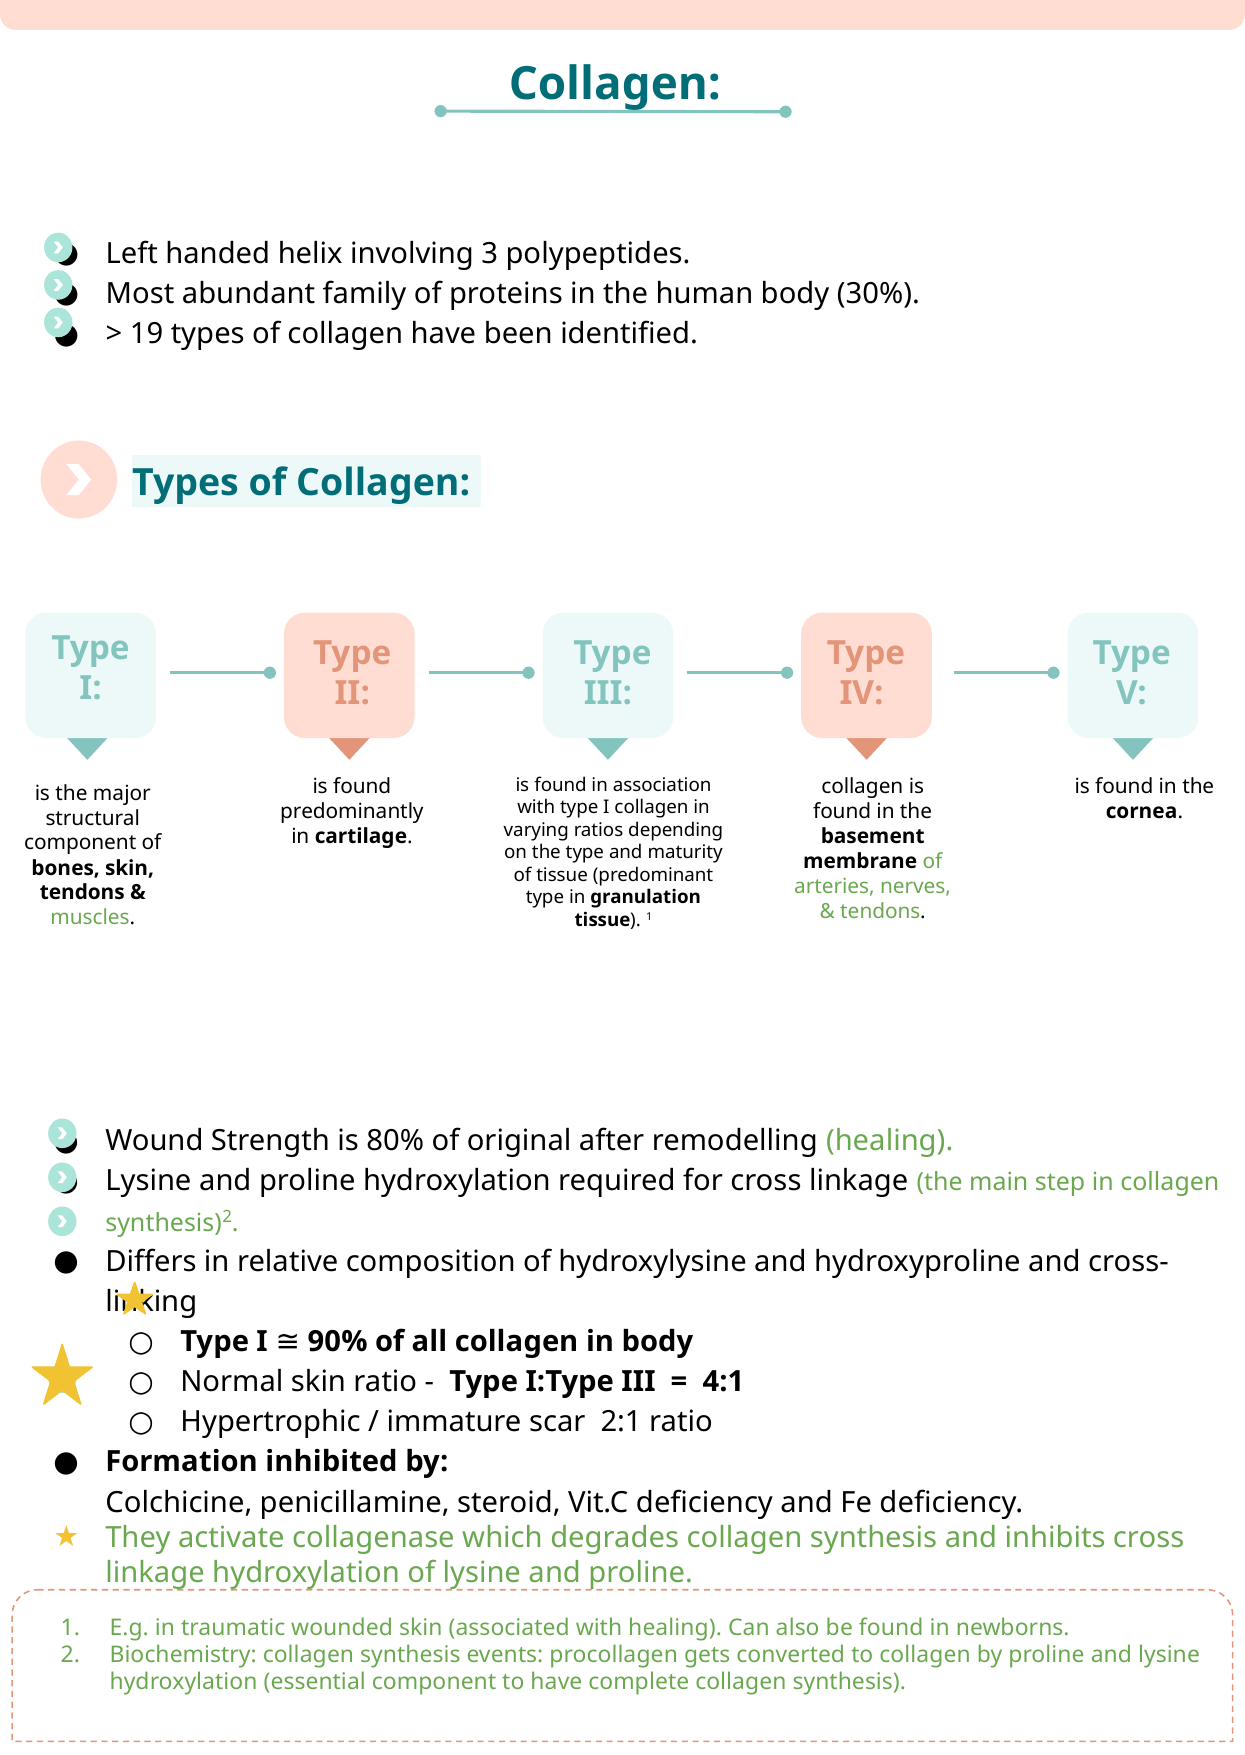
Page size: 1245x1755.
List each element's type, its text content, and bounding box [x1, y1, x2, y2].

text_box Type I: [25, 611, 156, 676]
text_box is the major structural component of bones, skin, tendons & muscles. [0, 764, 190, 1047]
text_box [47, 1206, 77, 1237]
text_box [588, 739, 628, 757]
text_box [67, 739, 107, 760]
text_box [47, 1118, 77, 1149]
text_box Wound Strength is 80% of original after remodelling (healing). Lysine and proline hydroxylation required for cross linkage (the main step in collagen synthesis)2. Differs in relative composition of hydroxylysine and hydroxyproline and cross-linking Type I ≅ 90% of all collagen in body Normal skin ratio - Type I:Type III = 4:1 Hypertrophic / immature scar 2:1 ratio Formation inhibited by: Colchicine, penicillamine, steroid, Vit.C deficiency and Fe deficiency. They activate collagenase which degrades collagen synthesis and inhibits cross linkage hydroxylation of lysine and proline. [15, 1101, 1245, 1468]
text_box [75, 1397, 81, 1405]
text_box [32, 1367, 42, 1375]
text_box [571, 681, 649, 705]
text_box is found in the cornea. [1042, 757, 1245, 1027]
text_box is found in association with type I collagen in varying ratios depending on the type and maturity of tissue (predominant type in granulation tissue). 1 [479, 757, 747, 1017]
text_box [47, 1363, 77, 1394]
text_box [47, 1162, 77, 1193]
text_box Type II: [287, 615, 418, 681]
text_box collagen is found in the basement membrane of arteries, nerves, & tendons. [776, 757, 969, 1027]
text_box [1113, 739, 1153, 757]
text_box [0, 0, 1245, 30]
text_box Left handed helix involving 3 polypeptides. Most abundant family of proteins in the human body (30%). > 19 types of collagen have been identified. [15, 213, 1025, 366]
text_box is found predominantly in cartilage. [264, 757, 440, 1017]
text_box Types of Collagen: [120, 442, 551, 506]
text_box Type V: [1066, 615, 1197, 681]
text_box [847, 739, 886, 757]
text_box [25, 676, 156, 739]
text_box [43, 232, 73, 263]
text_box [801, 681, 932, 739]
text_box [330, 739, 369, 757]
text_box [542, 620, 674, 739]
text_box Type IV: [800, 615, 932, 681]
text_box [117, 1282, 153, 1314]
text_box [283, 622, 415, 739]
text_box [1067, 627, 1199, 739]
text_box [80, 1367, 93, 1376]
text_box Type III: [547, 615, 678, 681]
text_box [312, 681, 390, 705]
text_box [40, 440, 118, 519]
text_box E.g. in traumatic wounded skin (associated with healing). Can also be found in newborns. Biochemistry: collagen synthesis events: procollagen gets converted to collagen by proline and lysine hydroxylation (essential component to have complete collagen synthesis). [12, 1589, 1233, 1742]
text_box [54, 676, 131, 705]
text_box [43, 307, 73, 338]
text_box [57, 1344, 68, 1361]
text_box Collagen: [161, 38, 1068, 140]
text_box [1096, 681, 1174, 705]
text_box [43, 269, 73, 300]
